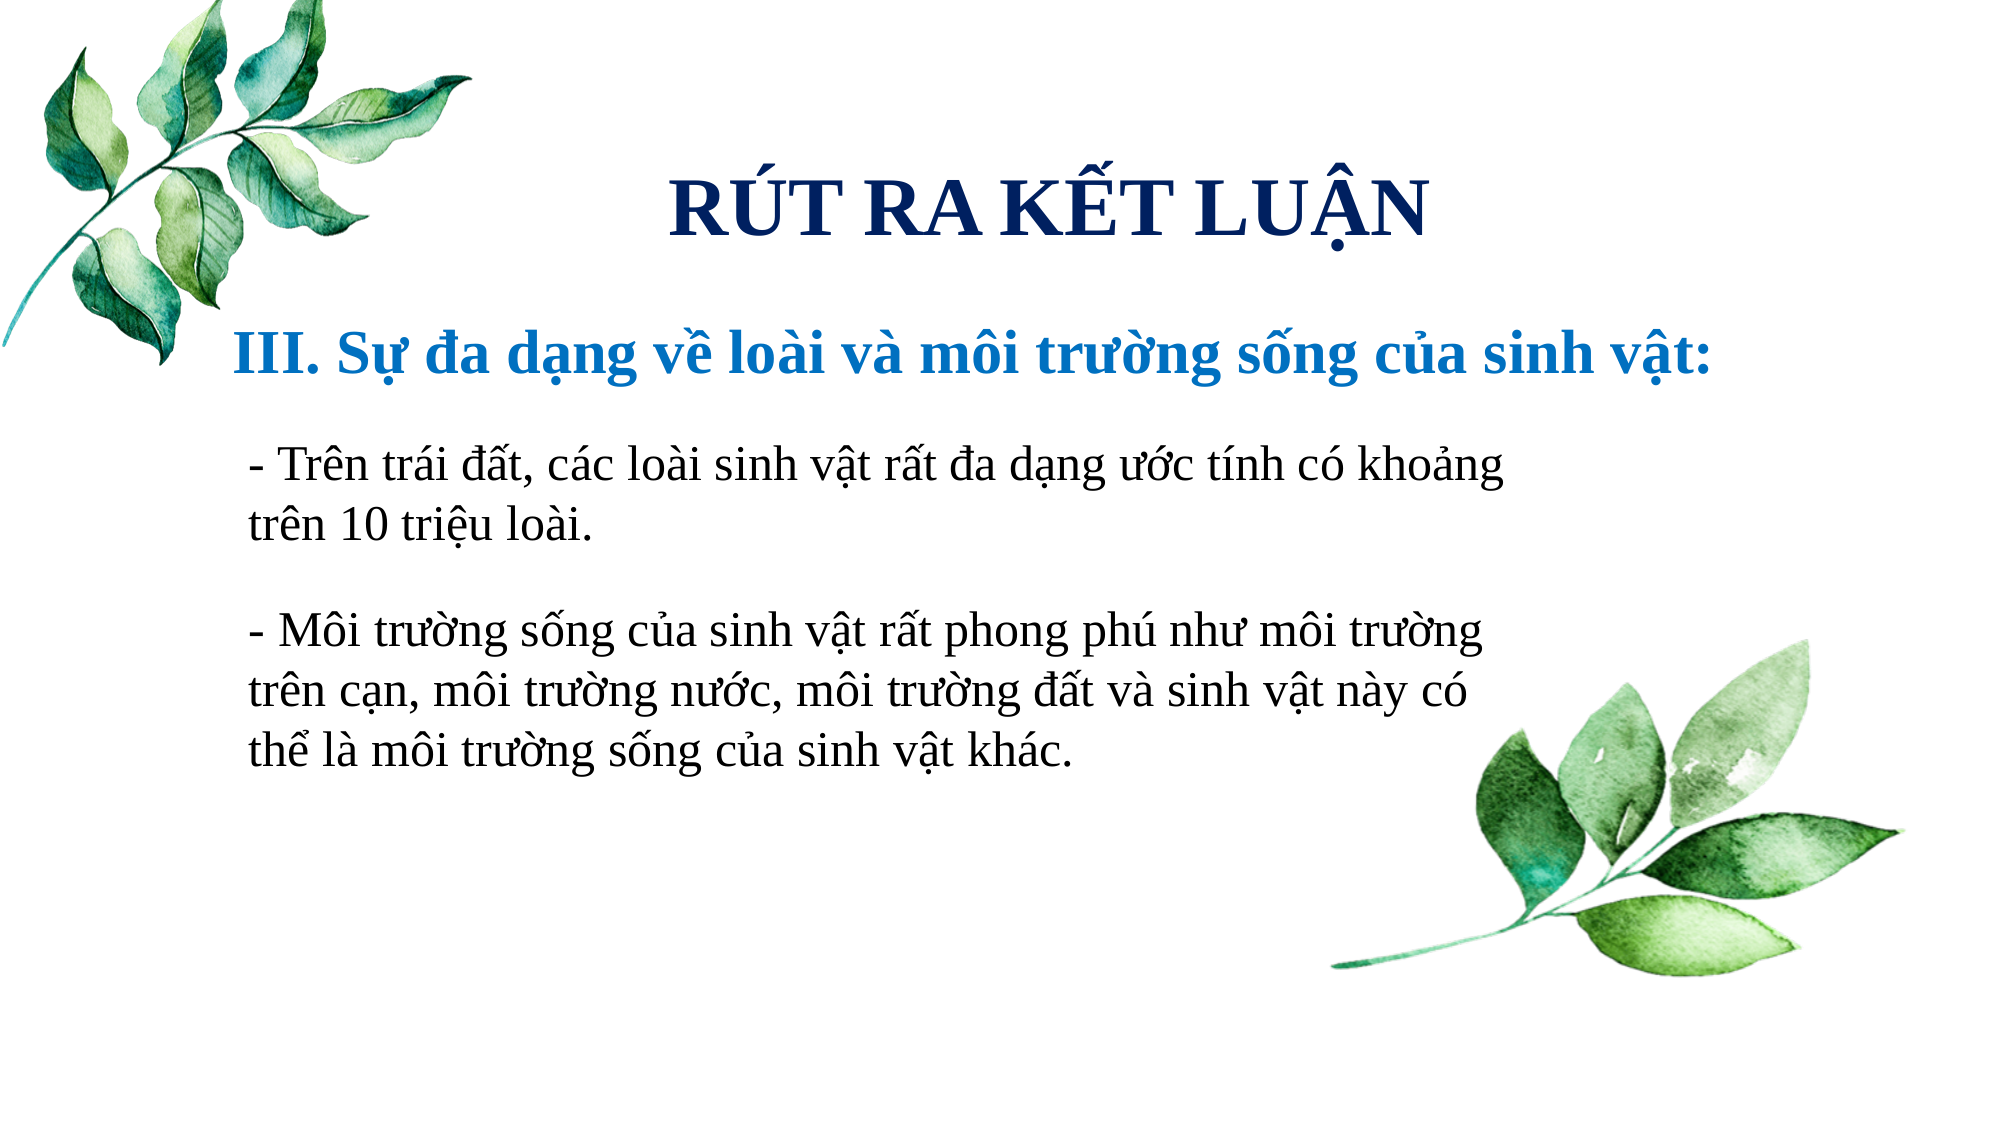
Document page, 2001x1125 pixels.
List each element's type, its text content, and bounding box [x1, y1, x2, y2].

text_box RÚT RA KẾT LUẬN [653, 144, 1476, 260]
text_box - Môi trường sống của sinh vật rất phong phú như môi trường trên cạn, môi trường nước, môi trường đất và sinh vật này có thể là môi trường sống của sinh vật khác. [234, 589, 1555, 785]
text_box - Trên trái đất, các loài sinh vật rất đa dạng ước tính có khoảng trên 10 triệu loài. [234, 423, 1597, 559]
picture [1316, 638, 1913, 979]
text_box III. Sự đa dạng về loài và môi trường sống của sinh vật: [217, 303, 1912, 393]
picture [0, 0, 474, 370]
